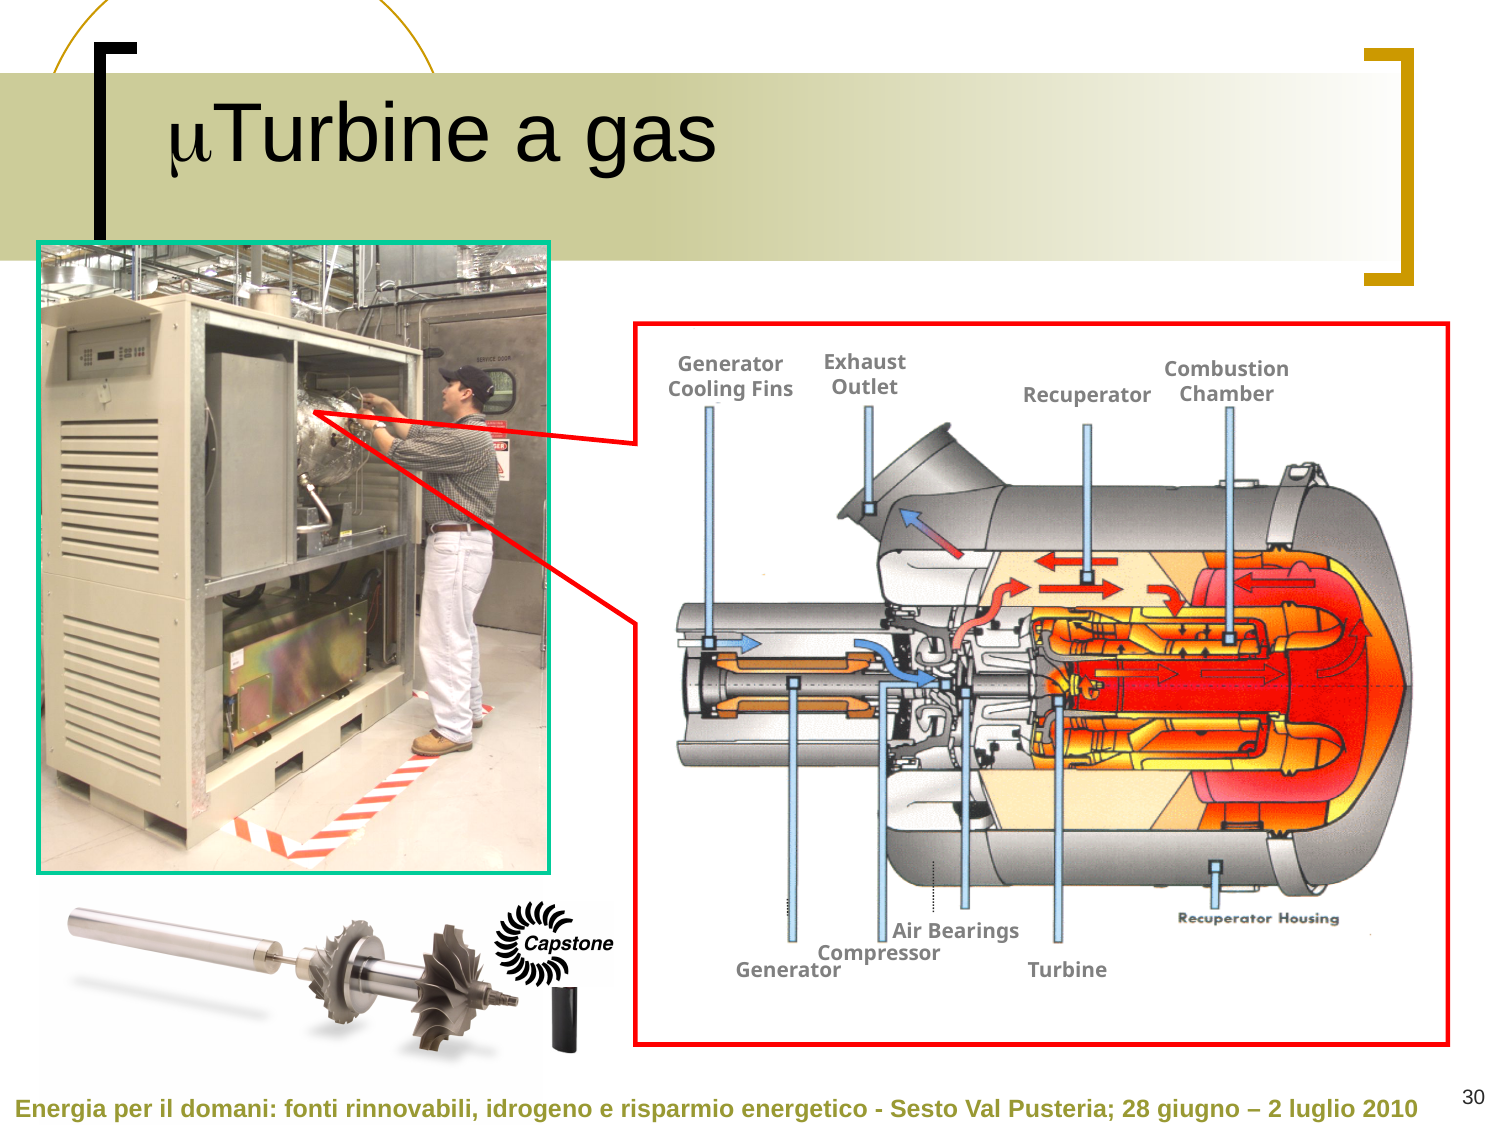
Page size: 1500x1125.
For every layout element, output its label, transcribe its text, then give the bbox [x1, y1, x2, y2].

picture [494, 900, 614, 987]
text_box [38, 832, 578, 1125]
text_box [652, 328, 1444, 1006]
slide_number 30 [1434, 1076, 1500, 1125]
title mTurbine a gas [150, 71, 1500, 259]
text_box [612, 311, 1500, 962]
picture [40, 244, 547, 872]
text_box Energia per il domani: fonti rinnovabili, idrogeno e risparmio energetico - Sesto Val Pusteria; 28 giugno – 2 luglio 2010 [582, 1084, 1450, 1125]
text_box [551, 323, 1448, 1045]
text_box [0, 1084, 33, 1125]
